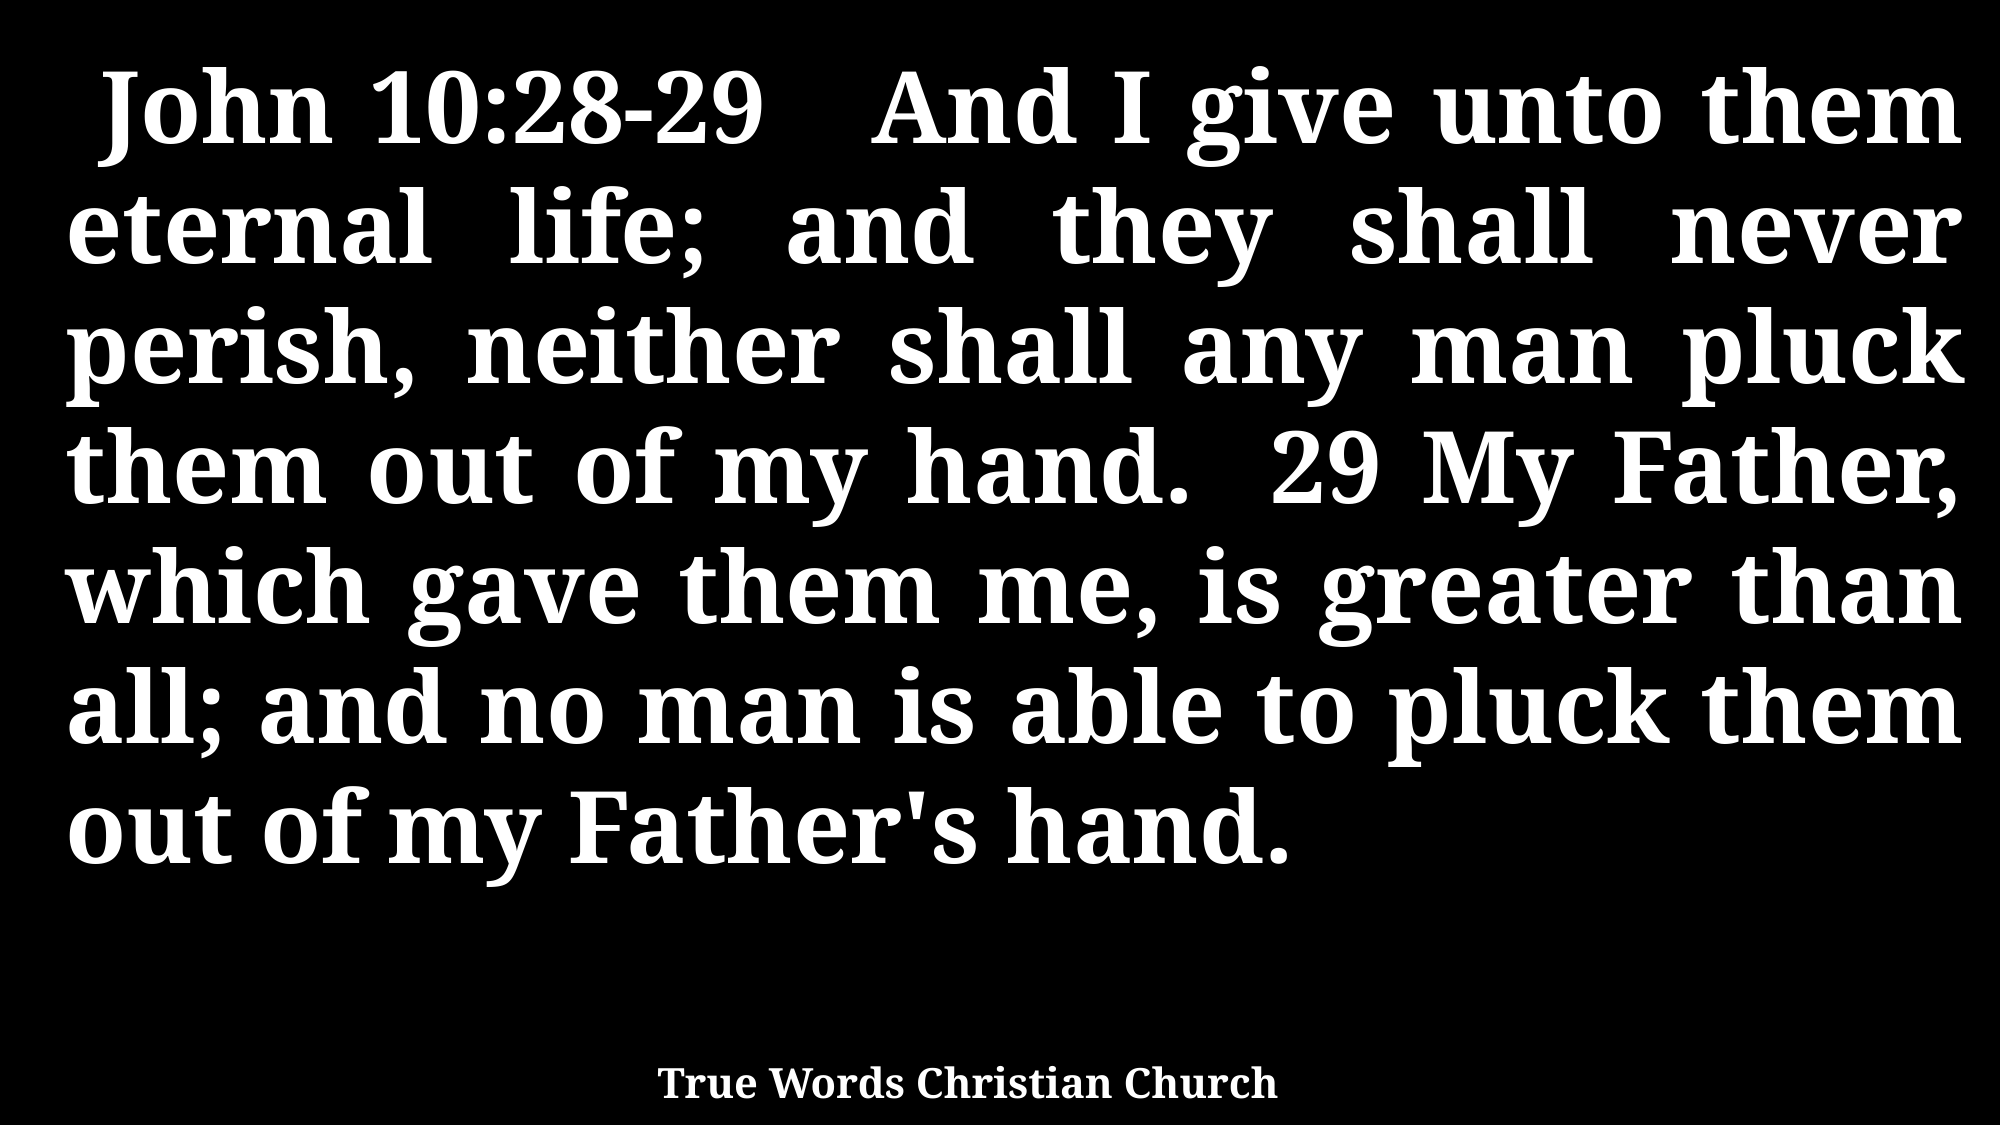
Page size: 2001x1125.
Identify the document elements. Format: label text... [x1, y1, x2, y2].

text_box John 10:28-29 And I give unto them eternal life; and they shall never perish, neither shall any man pluck them out of my hand. 29 My Father, which gave them me, is greater than all; and no man is able to pluck them out of my Father's hand. [51, 36, 1981, 891]
text_box True Words Christian Church [642, 1049, 1294, 1114]
